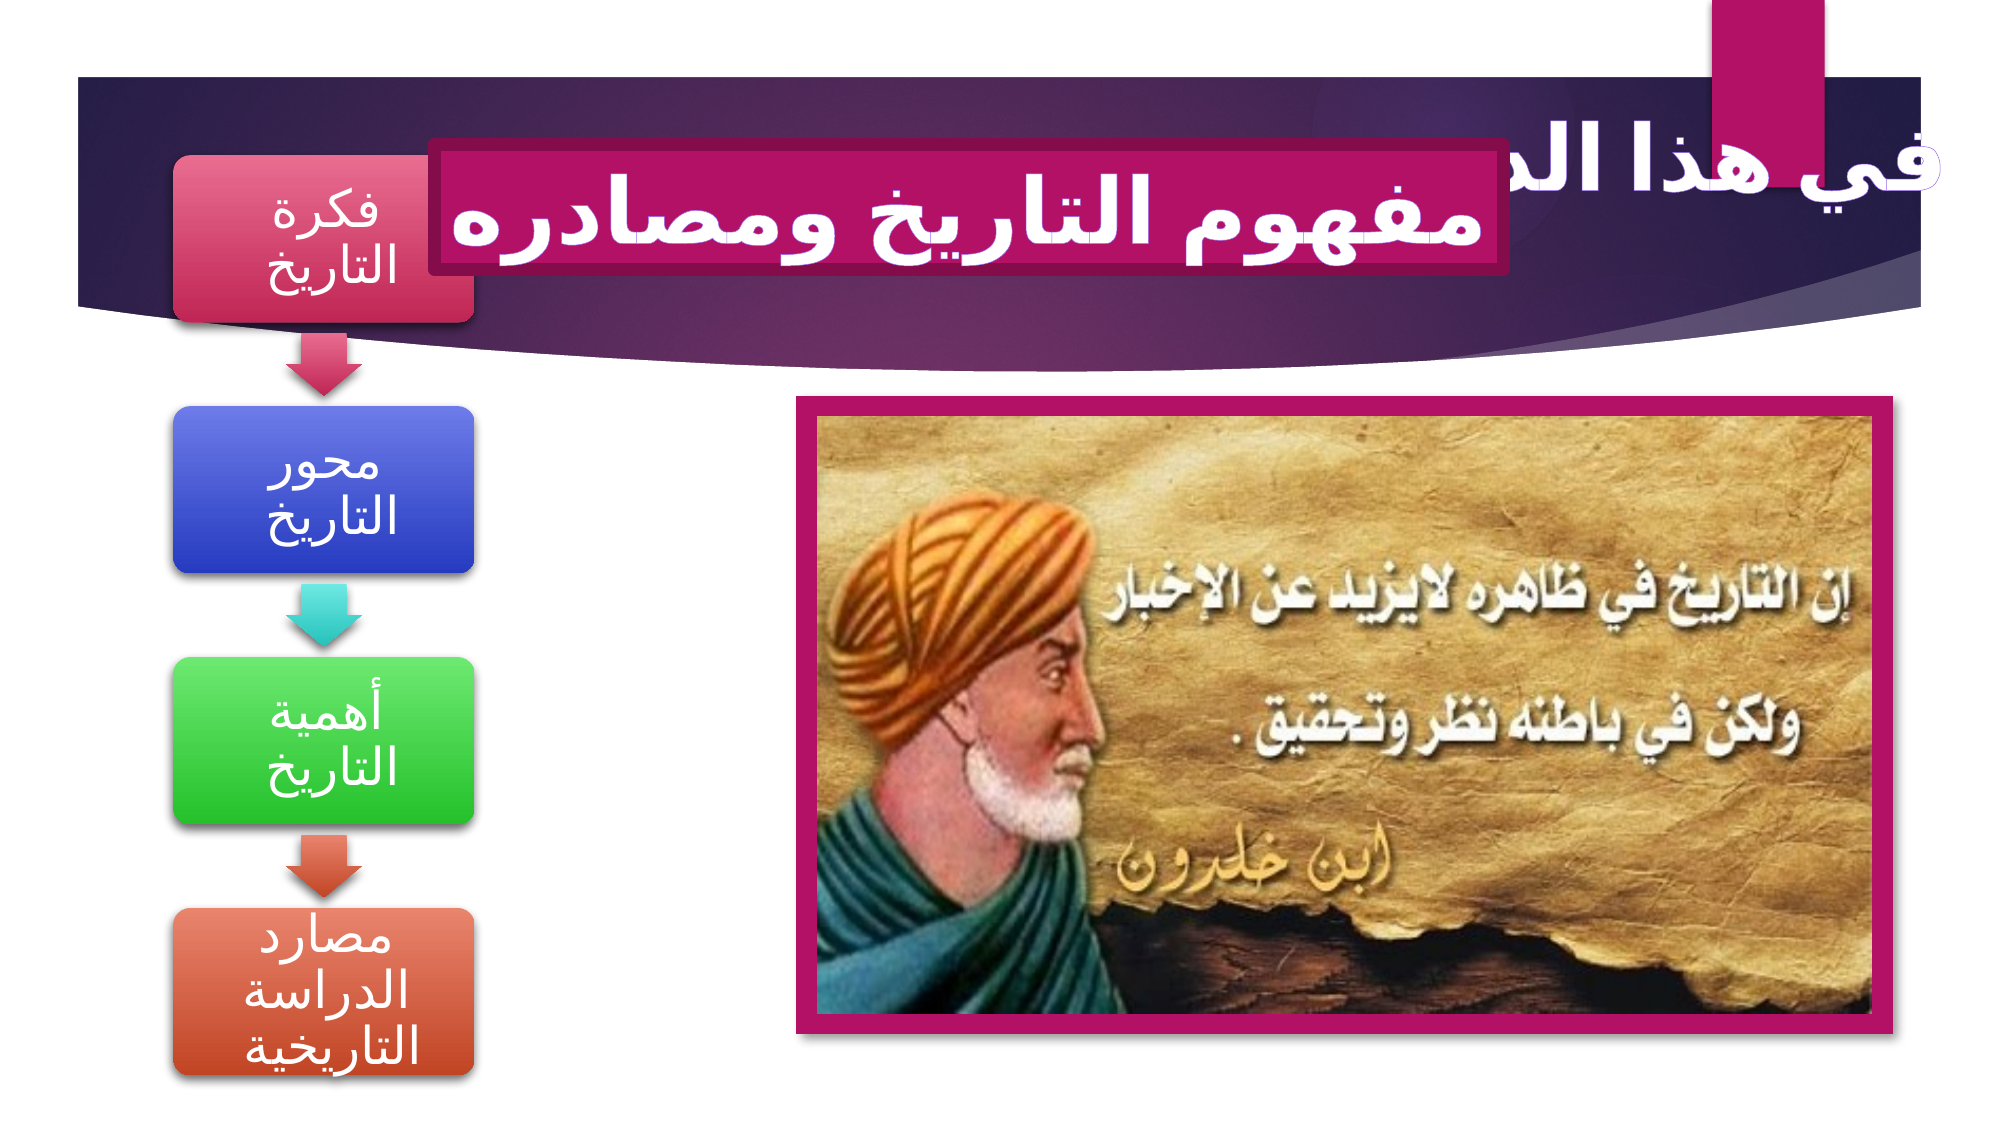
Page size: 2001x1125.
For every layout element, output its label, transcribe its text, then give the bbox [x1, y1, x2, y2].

picture [816, 416, 1872, 1014]
text_box مفهوم التاريخ ومصادره [433, 143, 1505, 271]
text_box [0, 154, 927, 1076]
text_box في هذا الدرس [1292, 91, 1985, 217]
